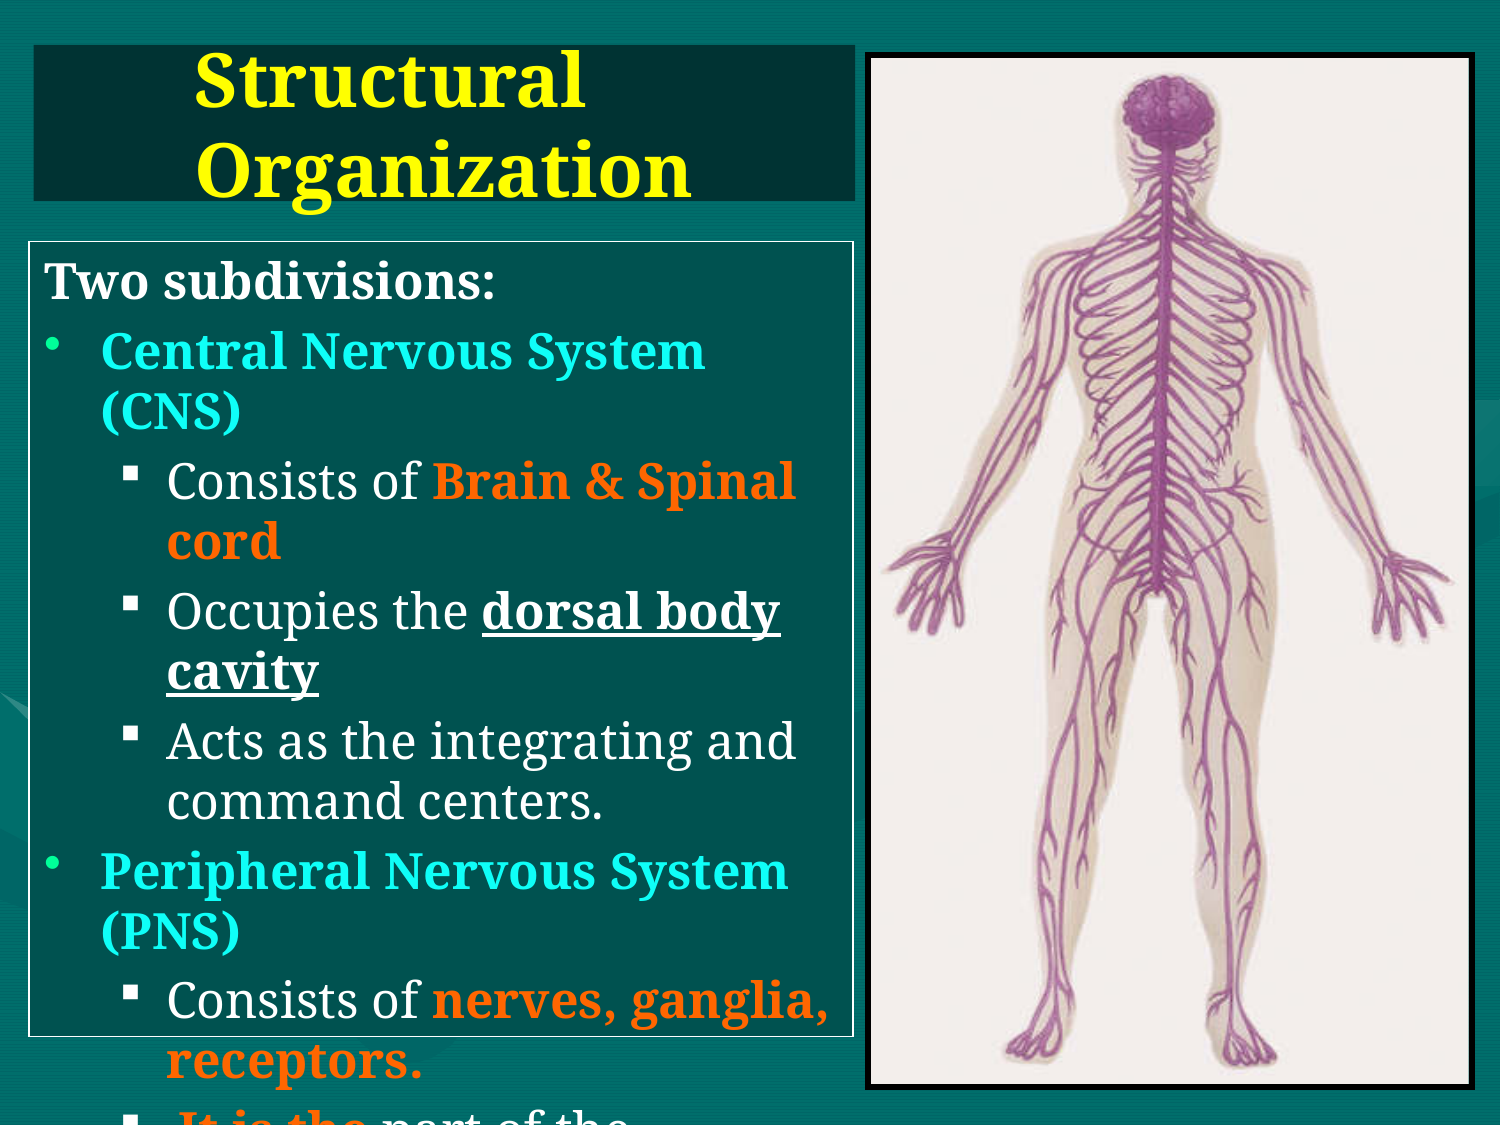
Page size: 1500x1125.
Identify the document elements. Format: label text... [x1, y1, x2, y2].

title Structural Organization [33, 44, 856, 202]
list Two subdivisions: Central Nervous System (CNS) Consists of Brain & Spinal cord Occupies the dorsal body cavity Acts as the integrating and command centers. Peripheral Nervous System (PNS) Consists of nerves, ganglia, receptors. It is the part of the nervous system outside the CNS. [28, 241, 854, 1037]
picture [870, 58, 1469, 1084]
